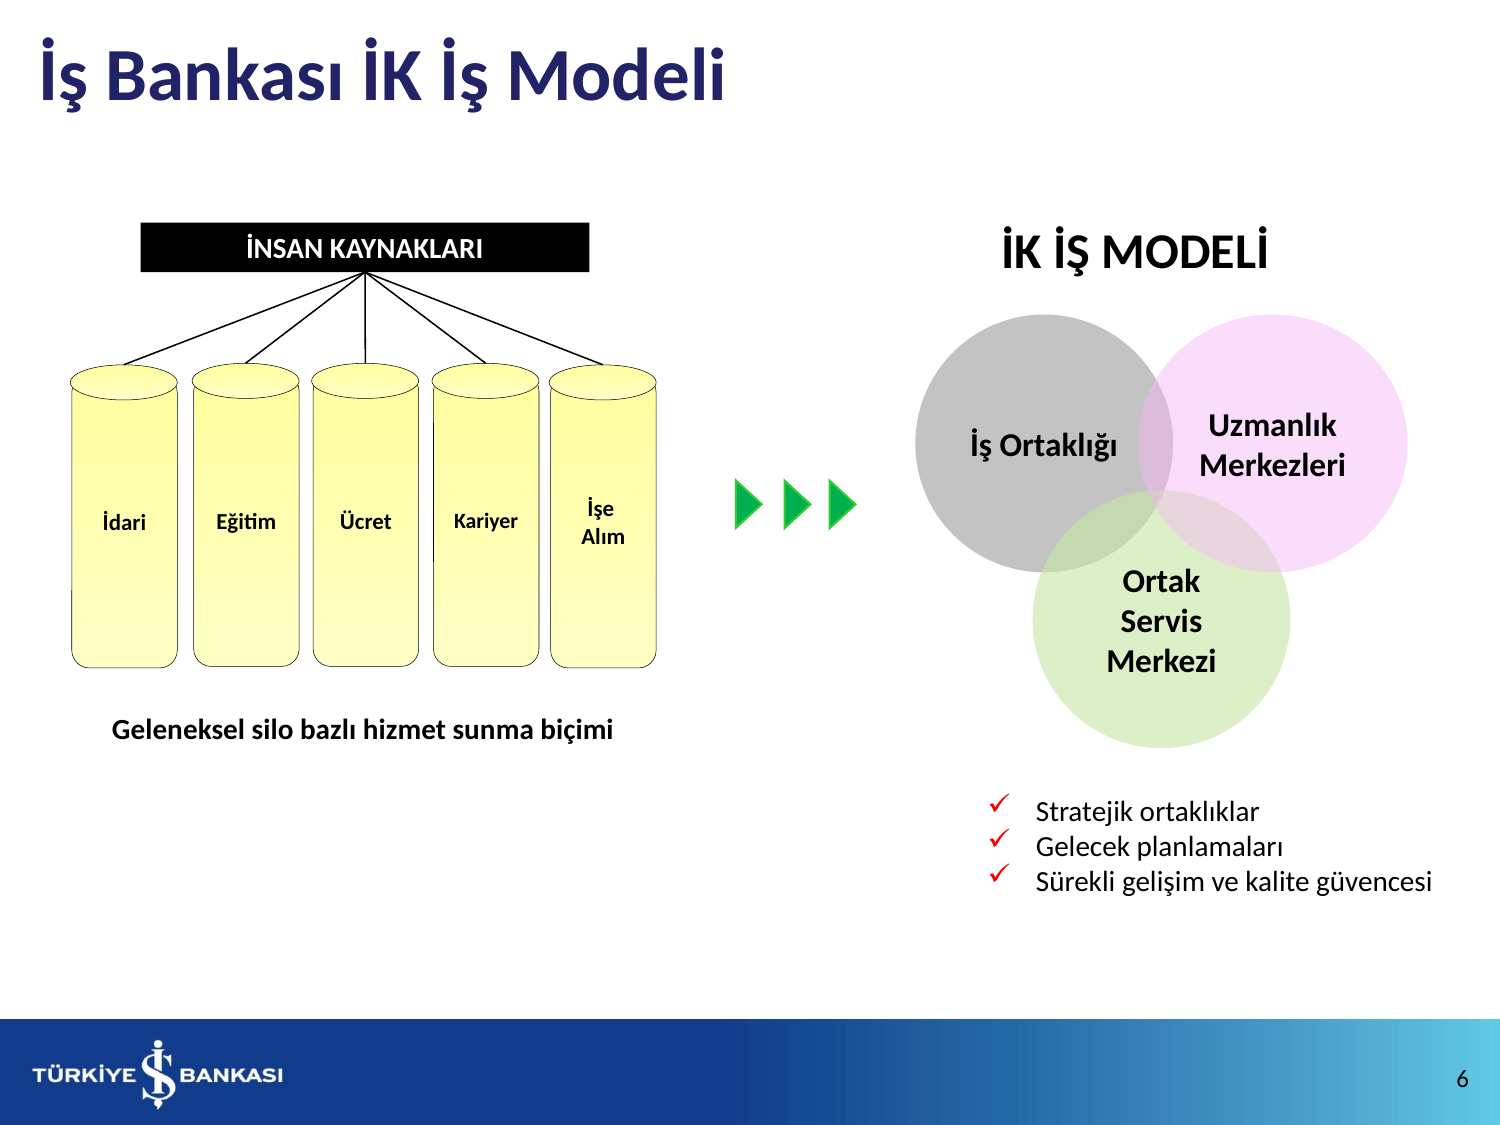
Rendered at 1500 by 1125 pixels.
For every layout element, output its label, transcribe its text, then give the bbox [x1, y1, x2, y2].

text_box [198, 197, 291, 440]
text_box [735, 480, 856, 529]
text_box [379, 257, 432, 379]
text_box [70, 364, 178, 669]
text_box İNSAN KAYNAKLARI [140, 222, 192, 273]
text_box Ortak Servis Merkezi [1030, 489, 1293, 751]
text_box Geleneksel silo bazlı hizmet sunma biçimi [70, 703, 657, 753]
text_box 6 [1441, 1054, 1485, 1100]
text_box İK İŞ MODELİ [987, 210, 1285, 286]
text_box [548, 364, 657, 669]
text_box İş Ortaklığı [913, 312, 1156, 575]
text_box Stratejik ortaklıklar Gelecek planlamaları Sürekli gelişim ve kalite güvencesi [972, 785, 1453, 905]
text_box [437, 199, 531, 438]
picture [0, 1019, 1500, 1125]
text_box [431, 363, 540, 667]
text_box İş Bankası İK İş Modeli [23, 11, 1243, 129]
text_box Uzmanlık Merkezleri [1135, 312, 1410, 575]
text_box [259, 257, 351, 378]
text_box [191, 363, 300, 667]
text_box İNSAN KAYNAKLARI [536, 222, 590, 273]
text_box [311, 363, 419, 667]
text_box İNSAN KAYNAKLARI [294, 222, 432, 273]
